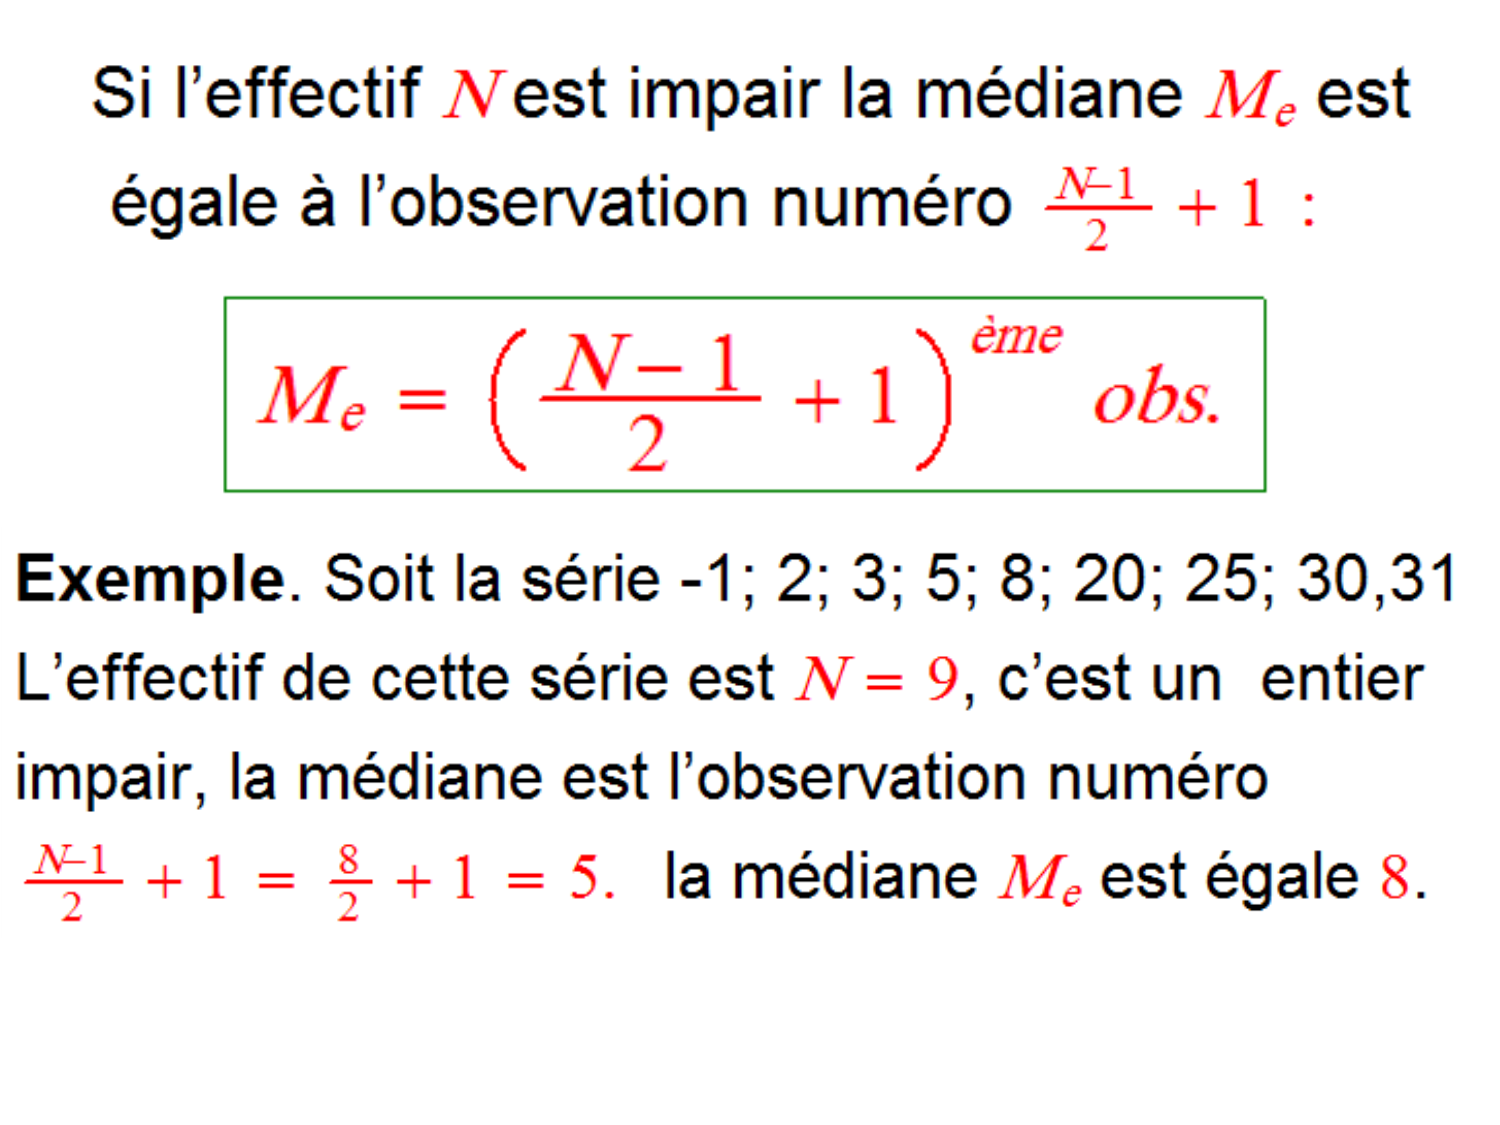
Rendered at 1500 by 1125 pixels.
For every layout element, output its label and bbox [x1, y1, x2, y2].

list [81, 46, 1436, 258]
picture [222, 292, 1278, 505]
picture [0, 527, 1480, 938]
